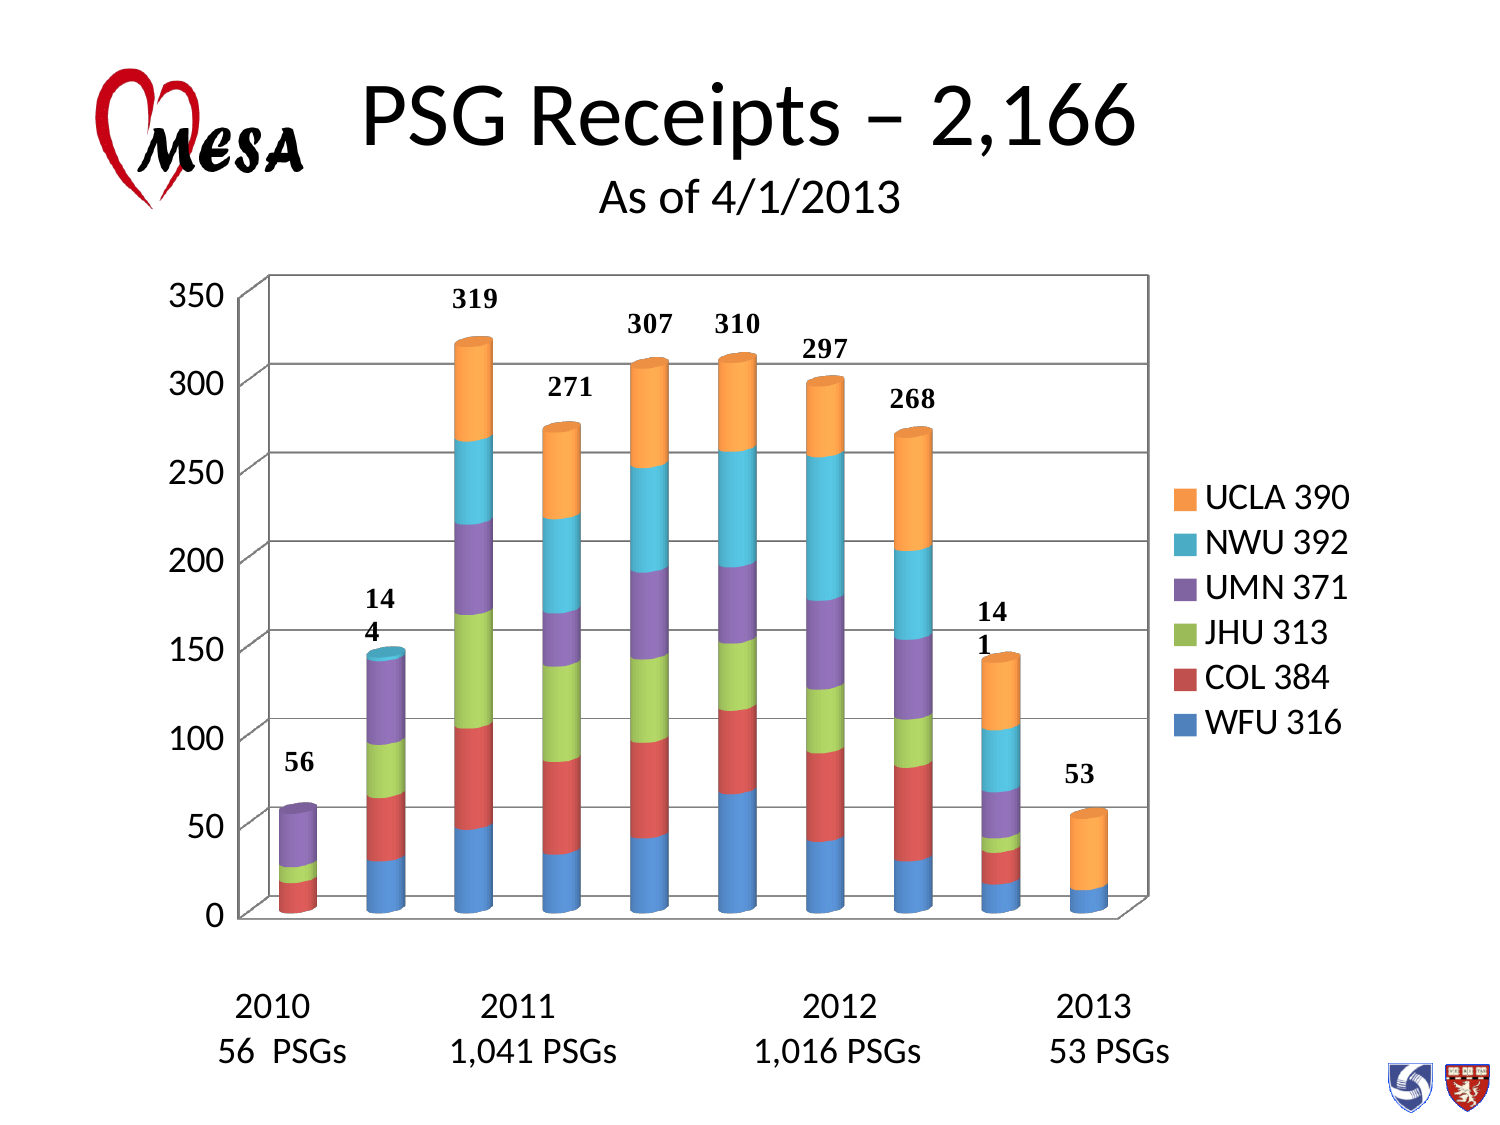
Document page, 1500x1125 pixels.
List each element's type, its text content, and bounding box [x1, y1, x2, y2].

picture [1387, 1062, 1433, 1113]
picture [1444, 1064, 1491, 1113]
picture [87, 55, 313, 226]
chart [87, 237, 1376, 988]
title PSG Receipts – 2,166 As of 4/1/2013 [75, 45, 1425, 233]
text_box 2010 2011 2012 2013 56 PSGs 1,041 PSGs 1,016 PSGs 53 PSGs [202, 997, 1200, 1079]
